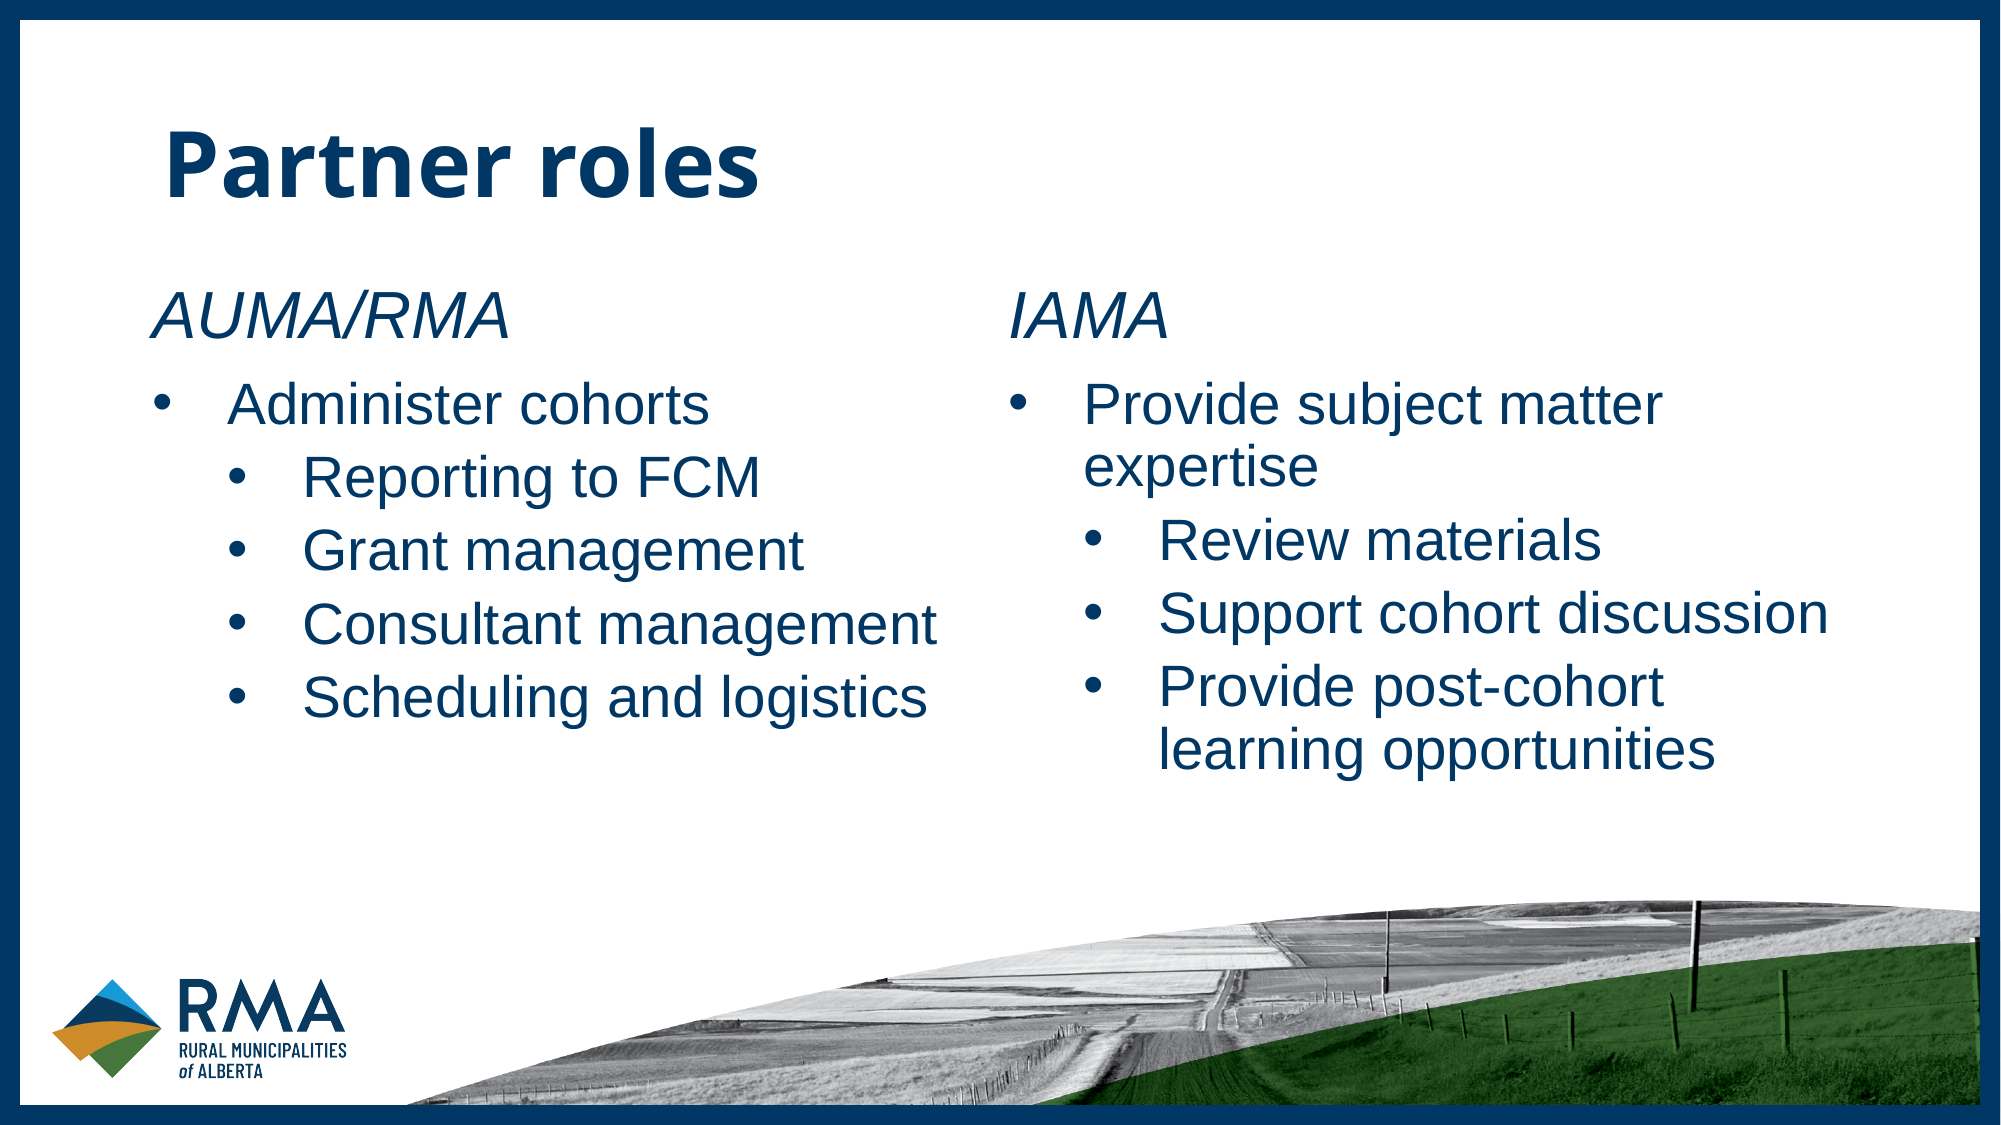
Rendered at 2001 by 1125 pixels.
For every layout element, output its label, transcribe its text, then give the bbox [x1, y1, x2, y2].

list AUMA/RMA Administer cohorts Reporting to FCM Grant management Consultant management Scheduling and logistics [137, 273, 967, 820]
picture [20, 20, 1980, 1105]
title Partner roles [147, 59, 1873, 277]
list IAMA Provide subject matter expertise Review materials Support cohort discussion Provide post-cohort learning opportunities [993, 277, 1863, 820]
